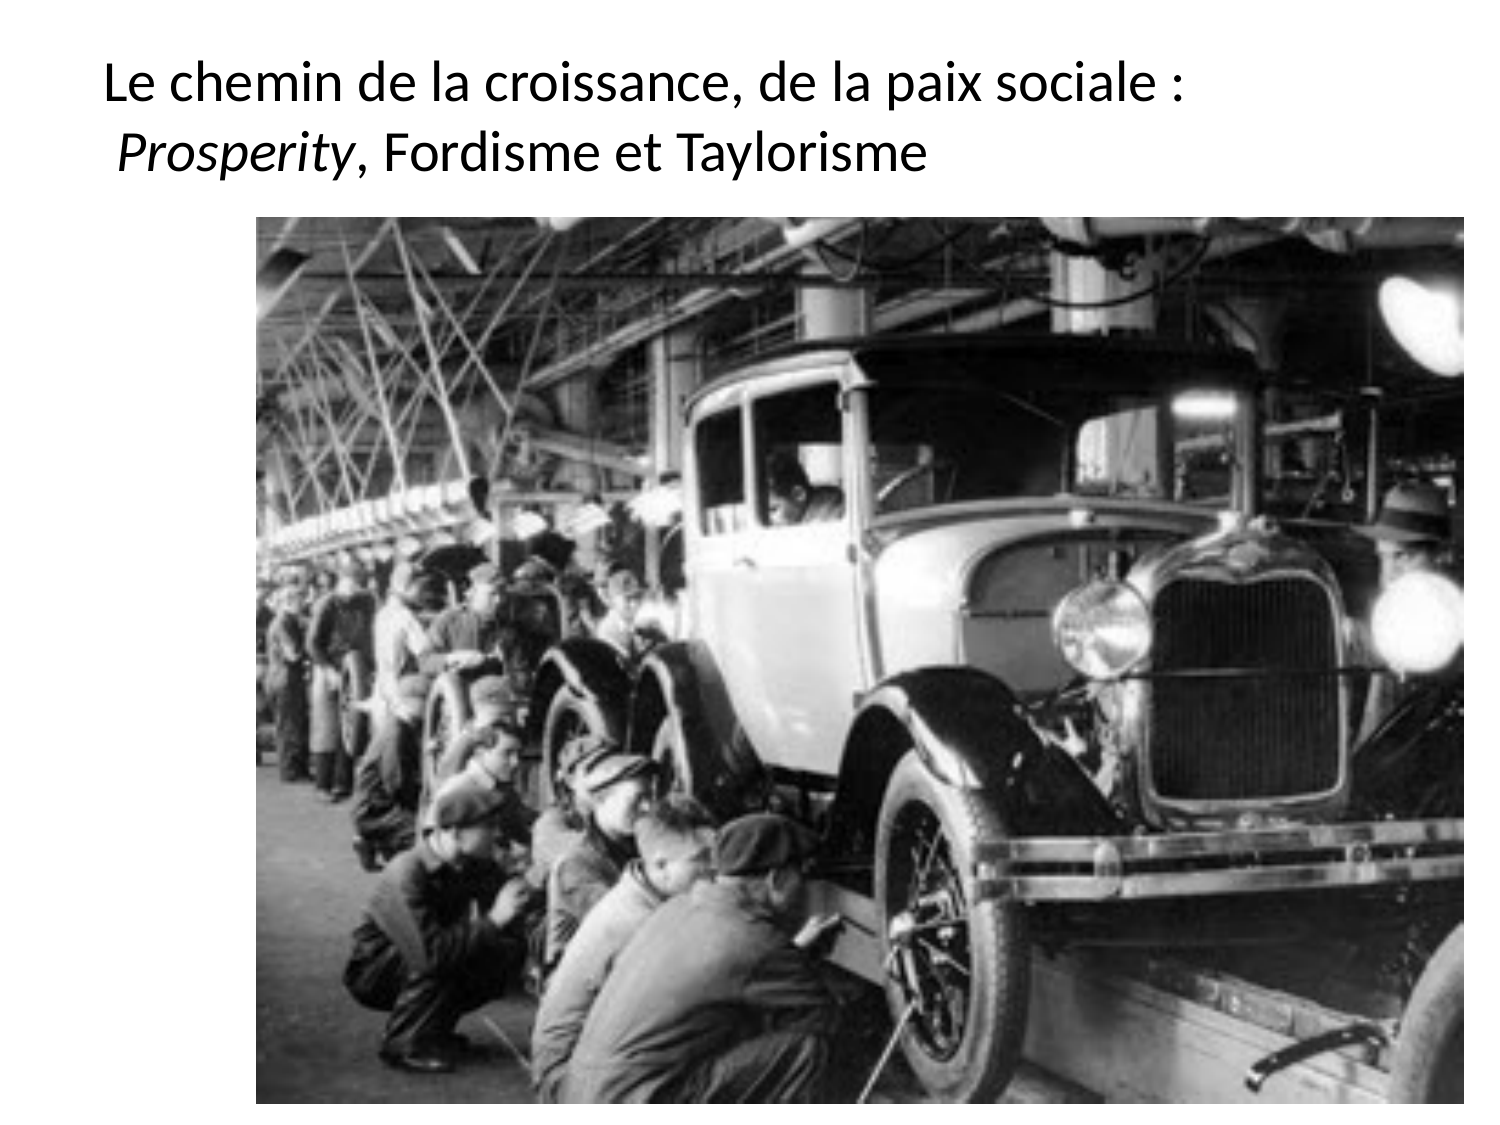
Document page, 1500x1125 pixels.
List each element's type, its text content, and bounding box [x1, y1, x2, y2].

picture [256, 217, 1464, 1104]
text_box Le chemin de la croissance, de la paix sociale : Prosperity, Fordisme et Taylorisme [88, 35, 1383, 191]
